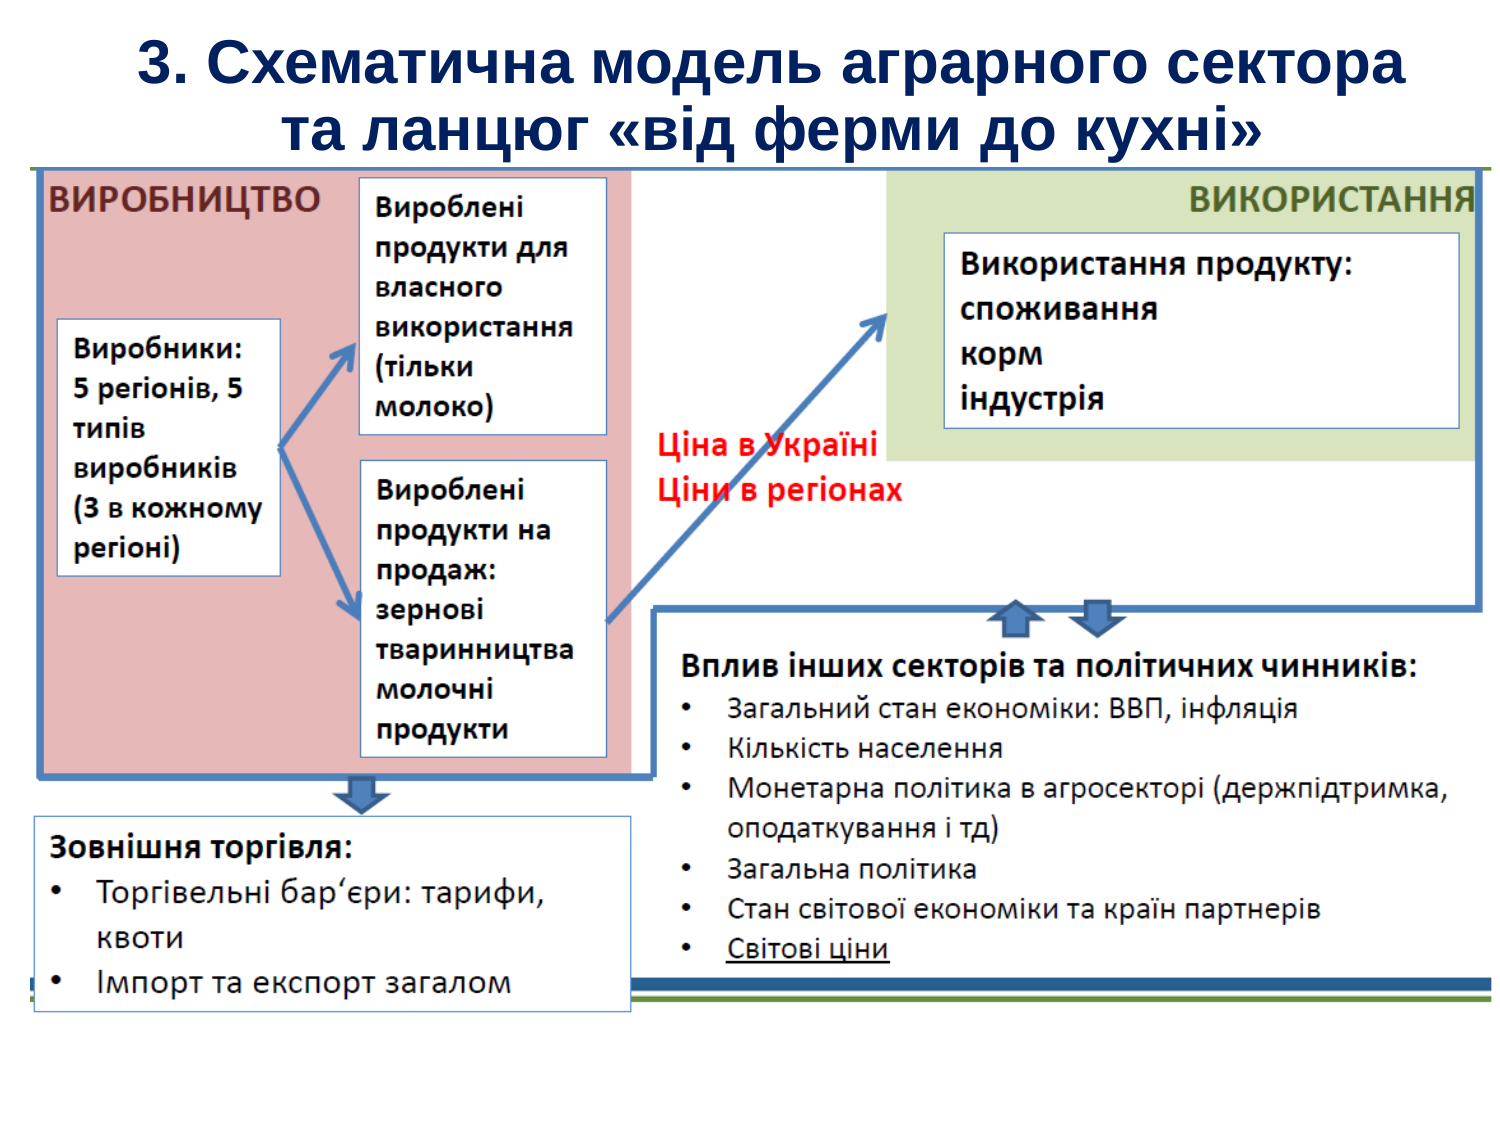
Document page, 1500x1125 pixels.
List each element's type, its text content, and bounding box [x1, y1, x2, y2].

picture [29, 167, 1492, 1014]
title 3. Схематична модель аграрного сектора та ланцюг «від ферми до кухні» [103, 12, 1442, 167]
